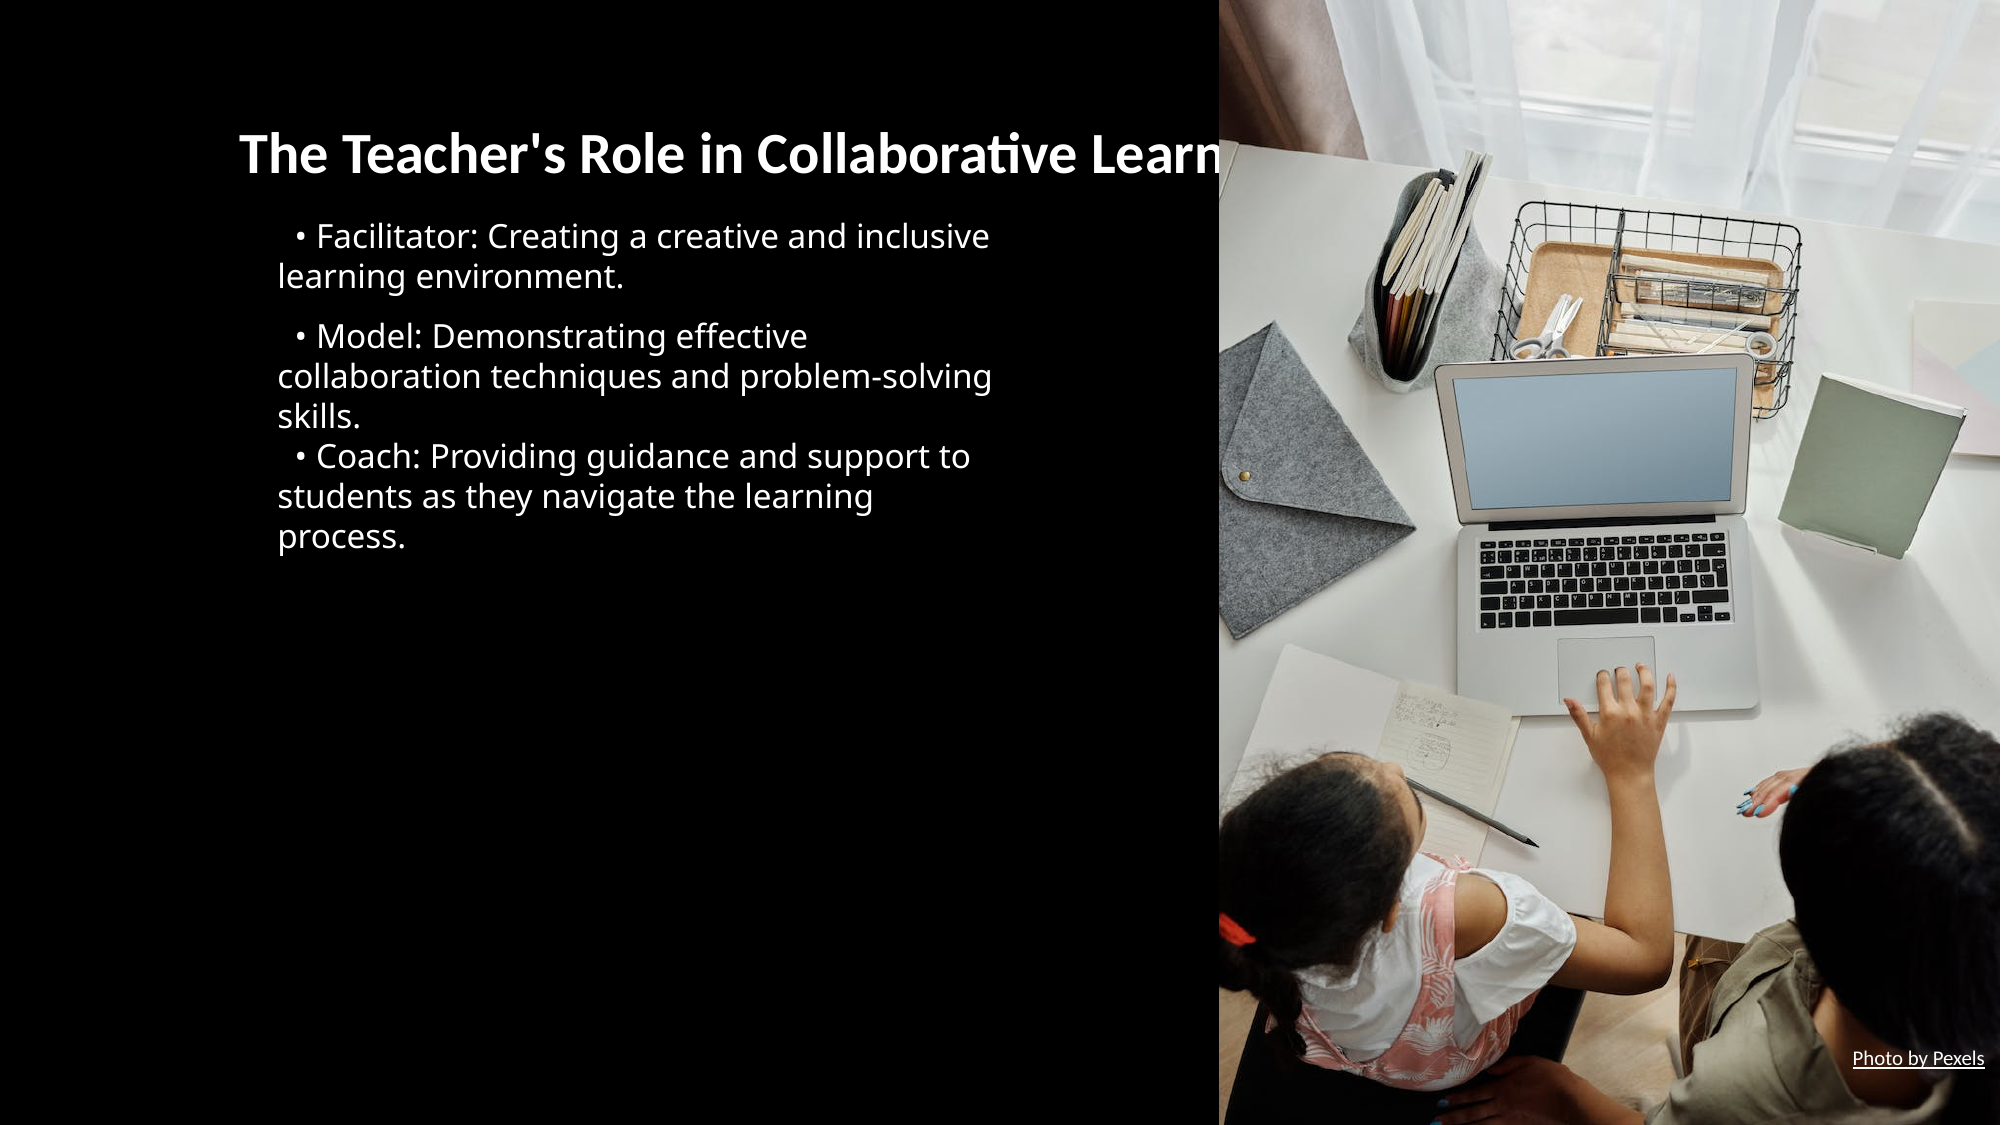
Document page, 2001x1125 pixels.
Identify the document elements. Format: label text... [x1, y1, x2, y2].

text_box • Model: Demonstrating effective collaboration techniques and problem-solving skills. [262, 337, 1013, 413]
text_box • Facilitator: Creating a creative and inclusive learning environment. [262, 217, 1013, 293]
text_box • Coach: Providing guidance and support to students as they navigate the learning process. [262, 457, 1013, 533]
text_box The Teacher's Role in Collaborative Learning [225, 112, 1219, 188]
picture [1219, 0, 2000, 1125]
